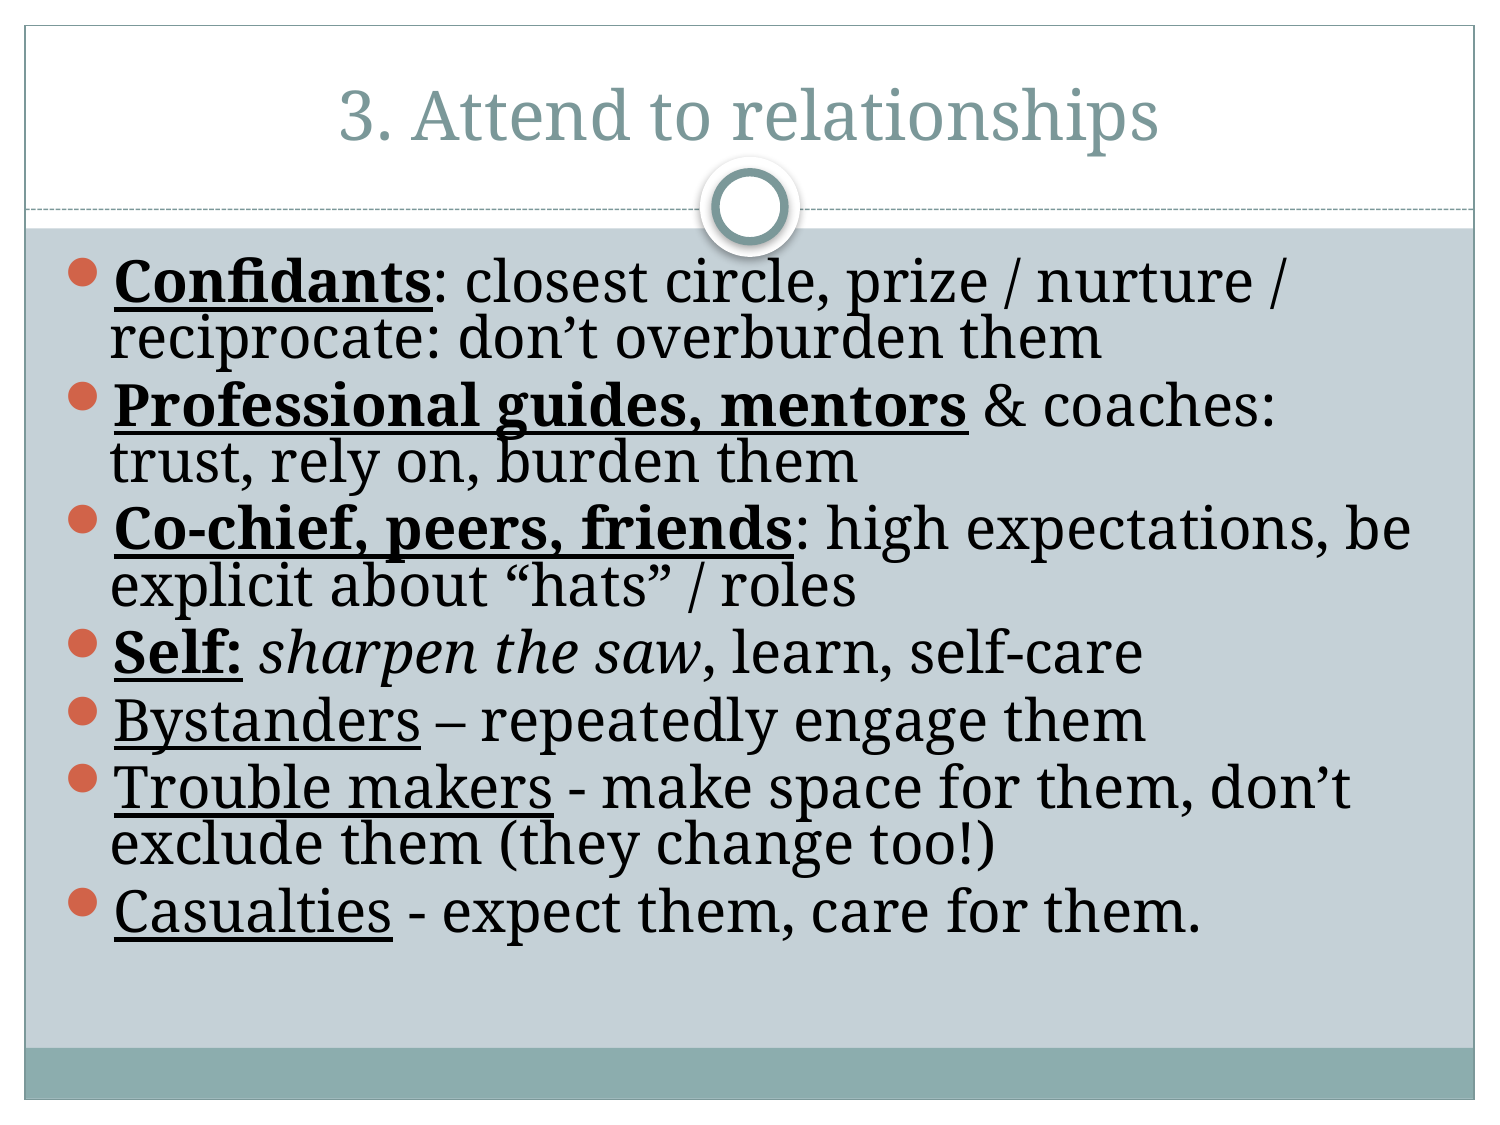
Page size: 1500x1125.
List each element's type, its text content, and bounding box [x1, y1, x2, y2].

list Confidants: closest circle, prize / nurture / reciprocate: don’t overburden them Professional guides, mentors & coaches: trust, rely on, burden them Co-chief, peers, friends: high expectations, be explicit about “hats” / roles Self: sharpen the saw, learn, self-care Bystanders – repeatedly engage them Trouble makers - make space for them, don’t exclude them (they change too!) Casualties - expect them, care for them. [49, 250, 1445, 1001]
title 3. Attend to relationships [49, 37, 1450, 162]
